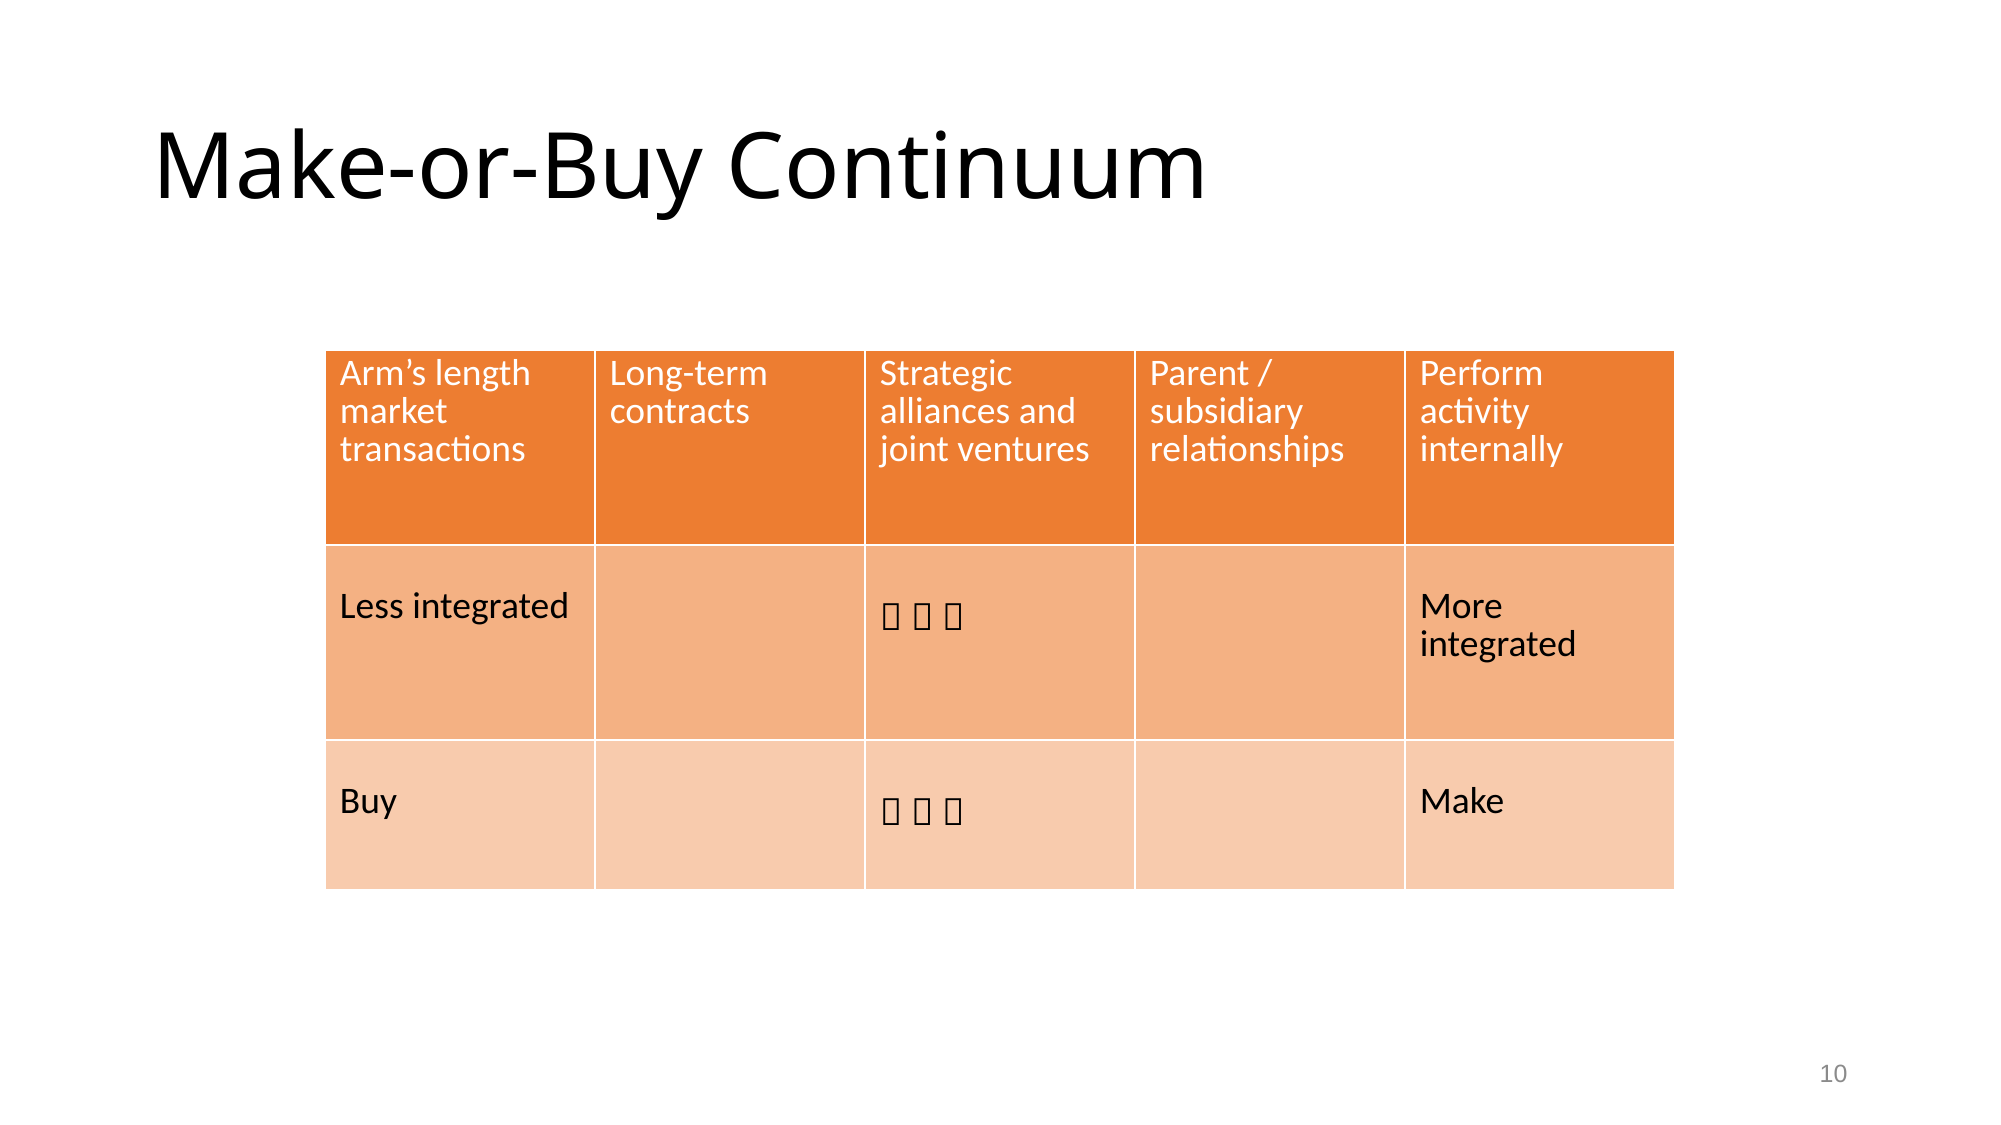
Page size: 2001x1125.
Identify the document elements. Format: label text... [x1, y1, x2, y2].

table_cell [596, 546, 864, 739]
table_cell Buy [326, 741, 594, 889]
table_cell    [866, 546, 1134, 739]
title Make-or-Buy Continuum [137, 59, 1863, 278]
table_header Parent / subsidiary relationships [1136, 351, 1404, 544]
table_cell [596, 741, 864, 889]
table_cell    [866, 741, 1134, 889]
table_cell Make [1406, 741, 1674, 889]
table_cell Less integrated [326, 546, 594, 739]
table_cell [1136, 546, 1404, 739]
table_cell More integrated [1406, 546, 1674, 739]
table_cell [1136, 741, 1404, 889]
slide_number 10 [1412, 1042, 1863, 1103]
table_header Strategic alliances and joint ventures [866, 351, 1134, 544]
table_header Long-term contracts [596, 351, 864, 544]
table_header Perform activity internally [1406, 351, 1674, 544]
table_header Arm’s length market transactions [326, 351, 594, 544]
